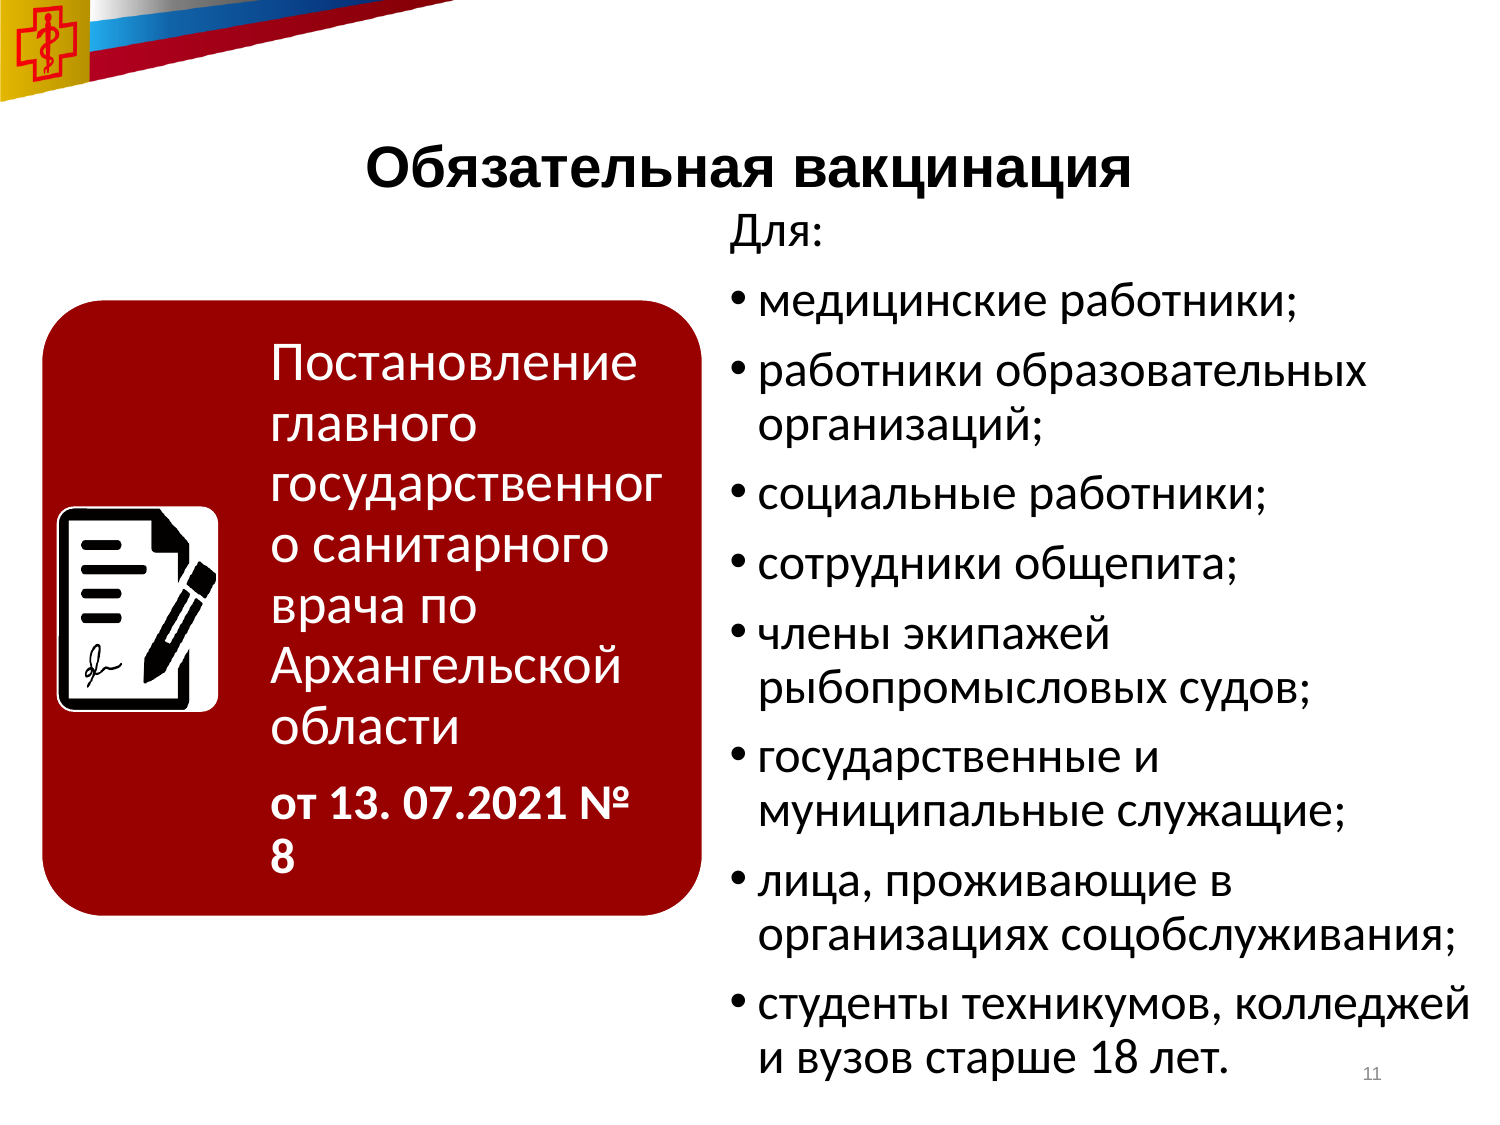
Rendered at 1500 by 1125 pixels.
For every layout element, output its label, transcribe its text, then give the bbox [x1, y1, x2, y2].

list Для: медицинские работники; работники образовательных организаций; социальные работники; сотрудники общепита; члены экипажей рыбопромысловых судов; государственные и муниципальные служащие; лица, проживающие в организациях соцобслуживания; студенты техникумов, колледжей и вузов старше 18 лет. [714, 196, 1500, 1125]
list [41, 299, 703, 917]
title Обязательная вакцинация [103, 59, 1397, 278]
slide_number 11 [1059, 1042, 1397, 1103]
picture [0, 0, 458, 102]
